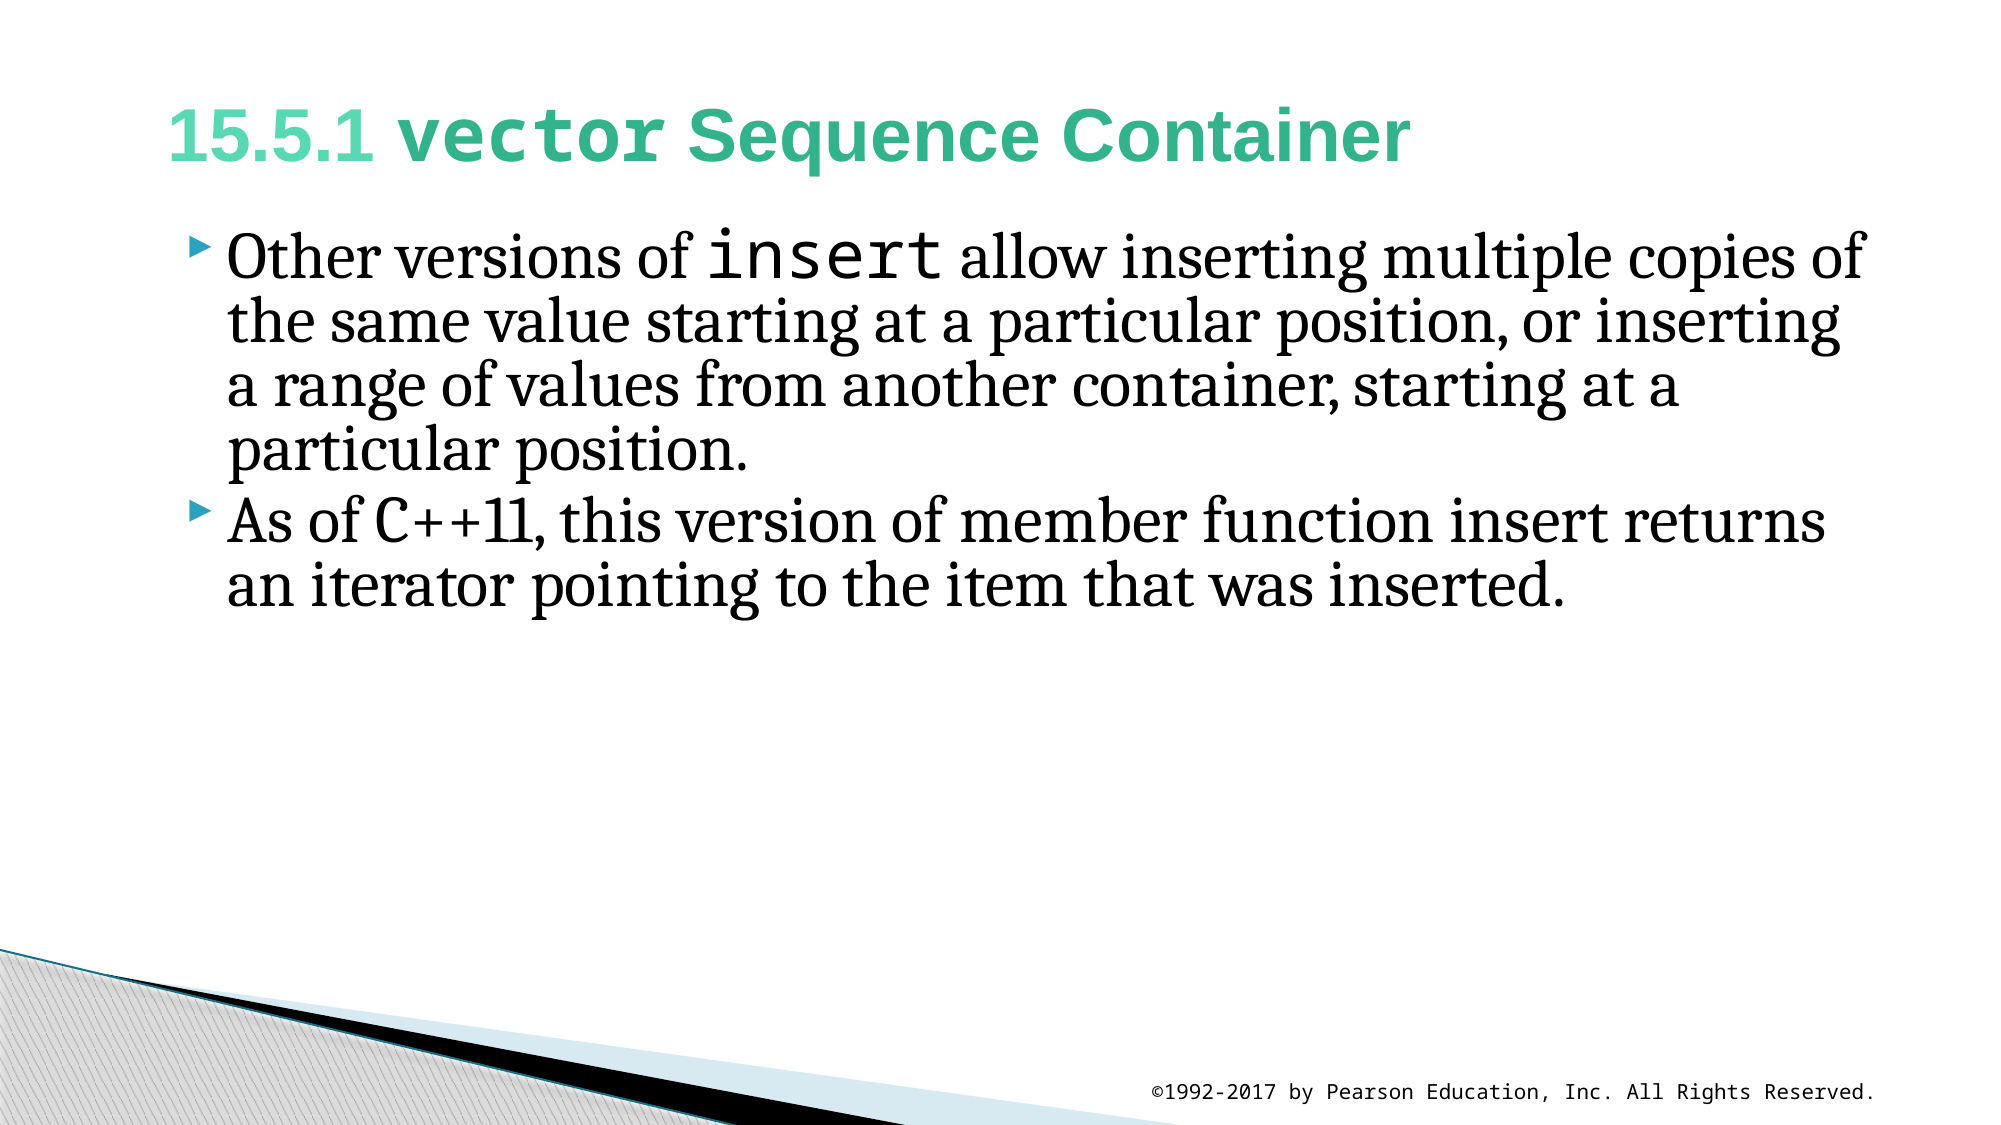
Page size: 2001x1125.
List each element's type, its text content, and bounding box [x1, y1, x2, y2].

footer ©1992-2017 by Pearson Education, Inc. All Rights Reserved. [866, 1051, 1892, 1112]
title 15.5.1 vector Sequence Container [152, 37, 1892, 220]
list Other versions of insert allow inserting multiple copies of the same value starting at a particular position, or inserting a range of values from another container, starting at a particular position. As of C++11, this version of member function insert returns an iterator pointing to the item that was inserted. [152, 220, 1892, 963]
